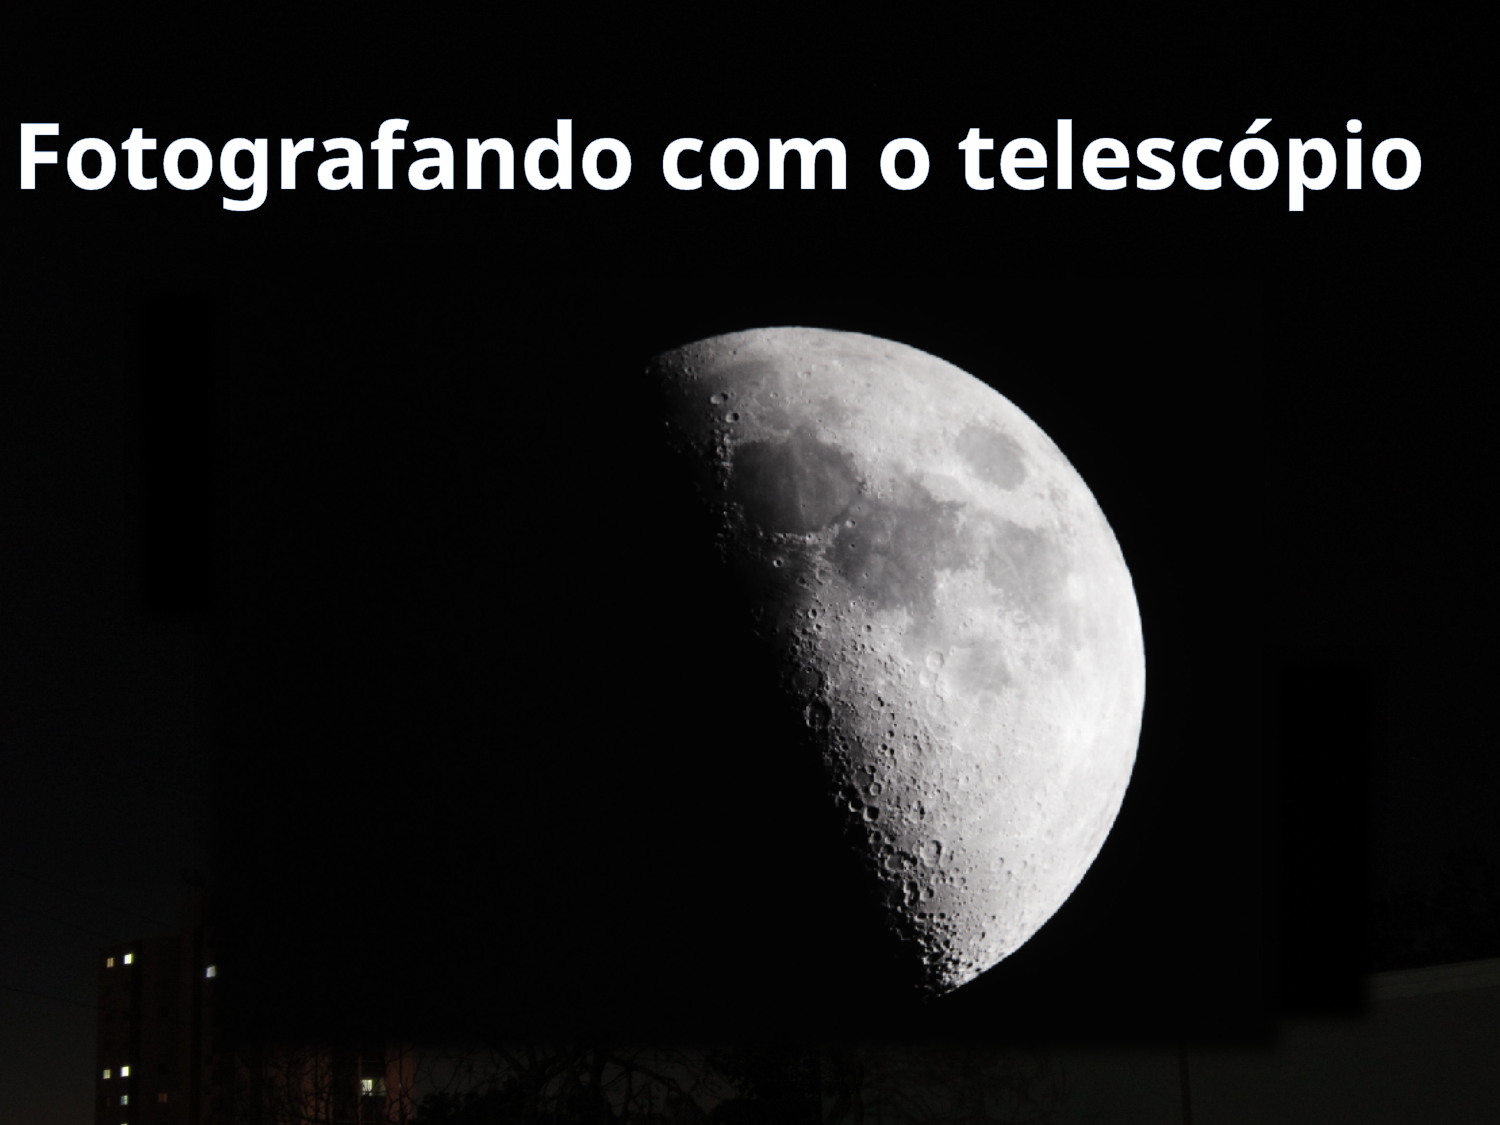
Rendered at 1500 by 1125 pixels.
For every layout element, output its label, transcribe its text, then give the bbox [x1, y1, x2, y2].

text_box Fotografando com o telescópio [0, 89, 1441, 215]
picture [0, 0, 1500, 1125]
